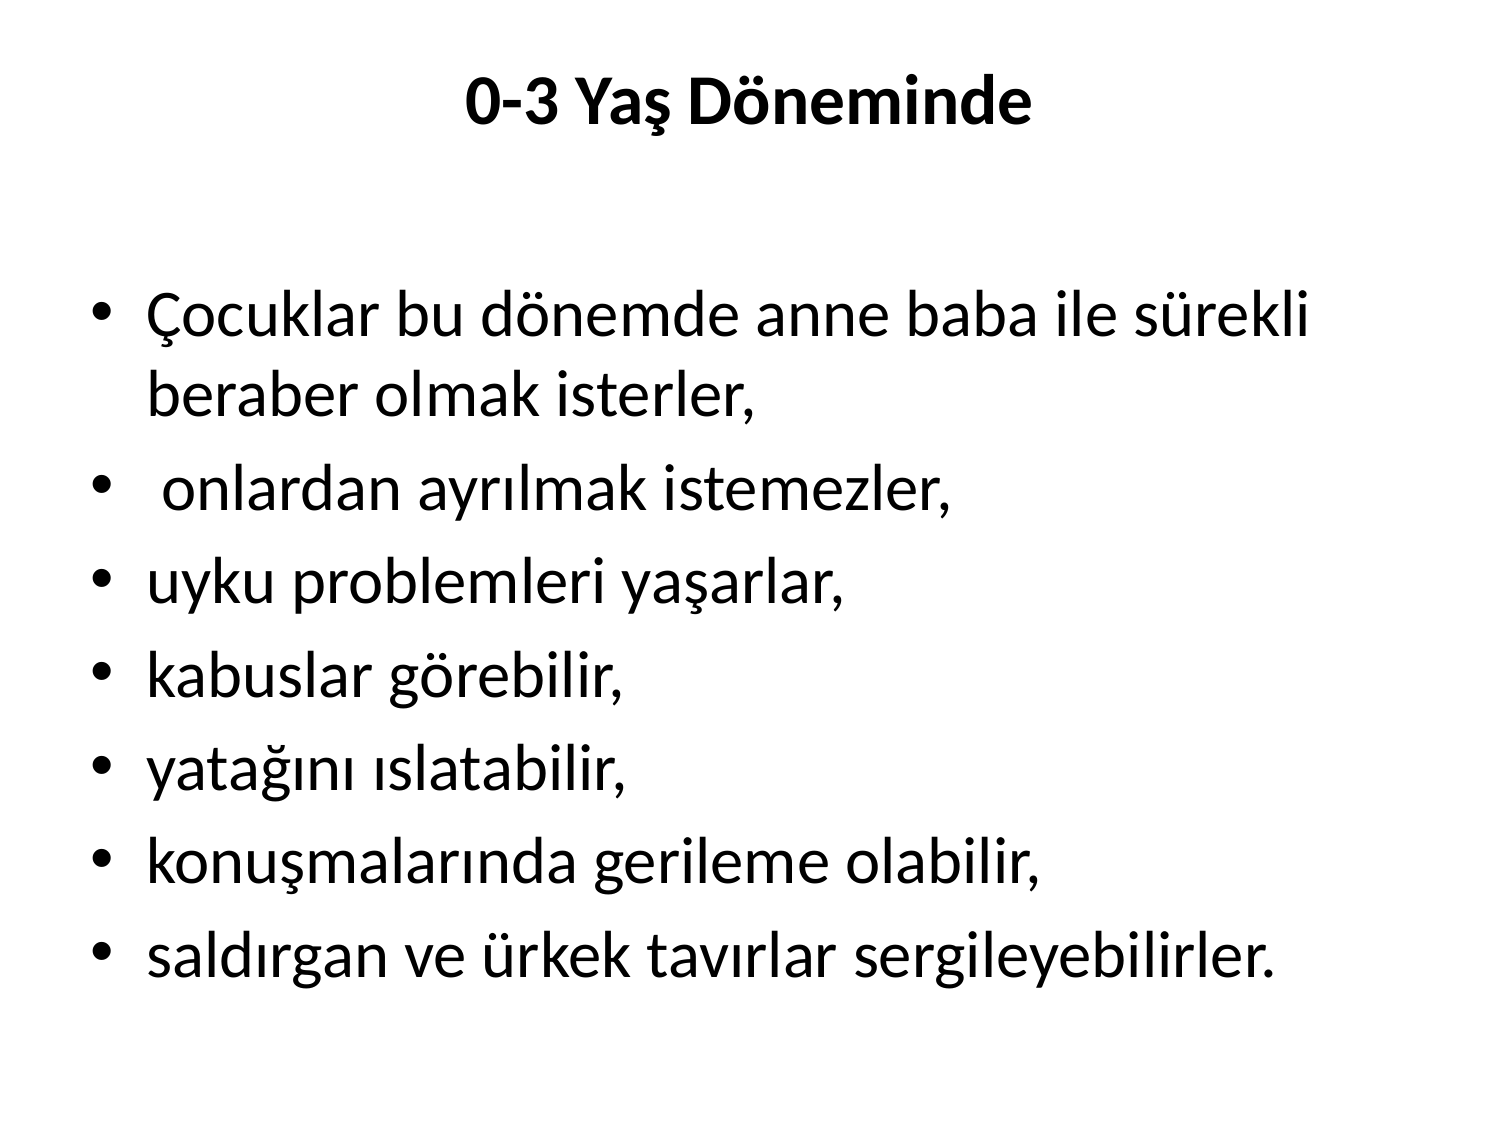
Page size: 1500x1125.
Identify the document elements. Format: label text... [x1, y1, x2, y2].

title 0-3 Yaş Döneminde [75, 45, 1425, 233]
list Çocuklar bu dönemde anne baba ile sürekli beraber olmak isterler, onlardan ayrılmak istemezler, uyku problemleri yaşarlar, kabuslar görebilir, yatağını ıslatabilir, konuşmalarında gerileme olabilir, saldırgan ve ürkek tavırlar sergileyebilirler. [75, 262, 1425, 1005]
